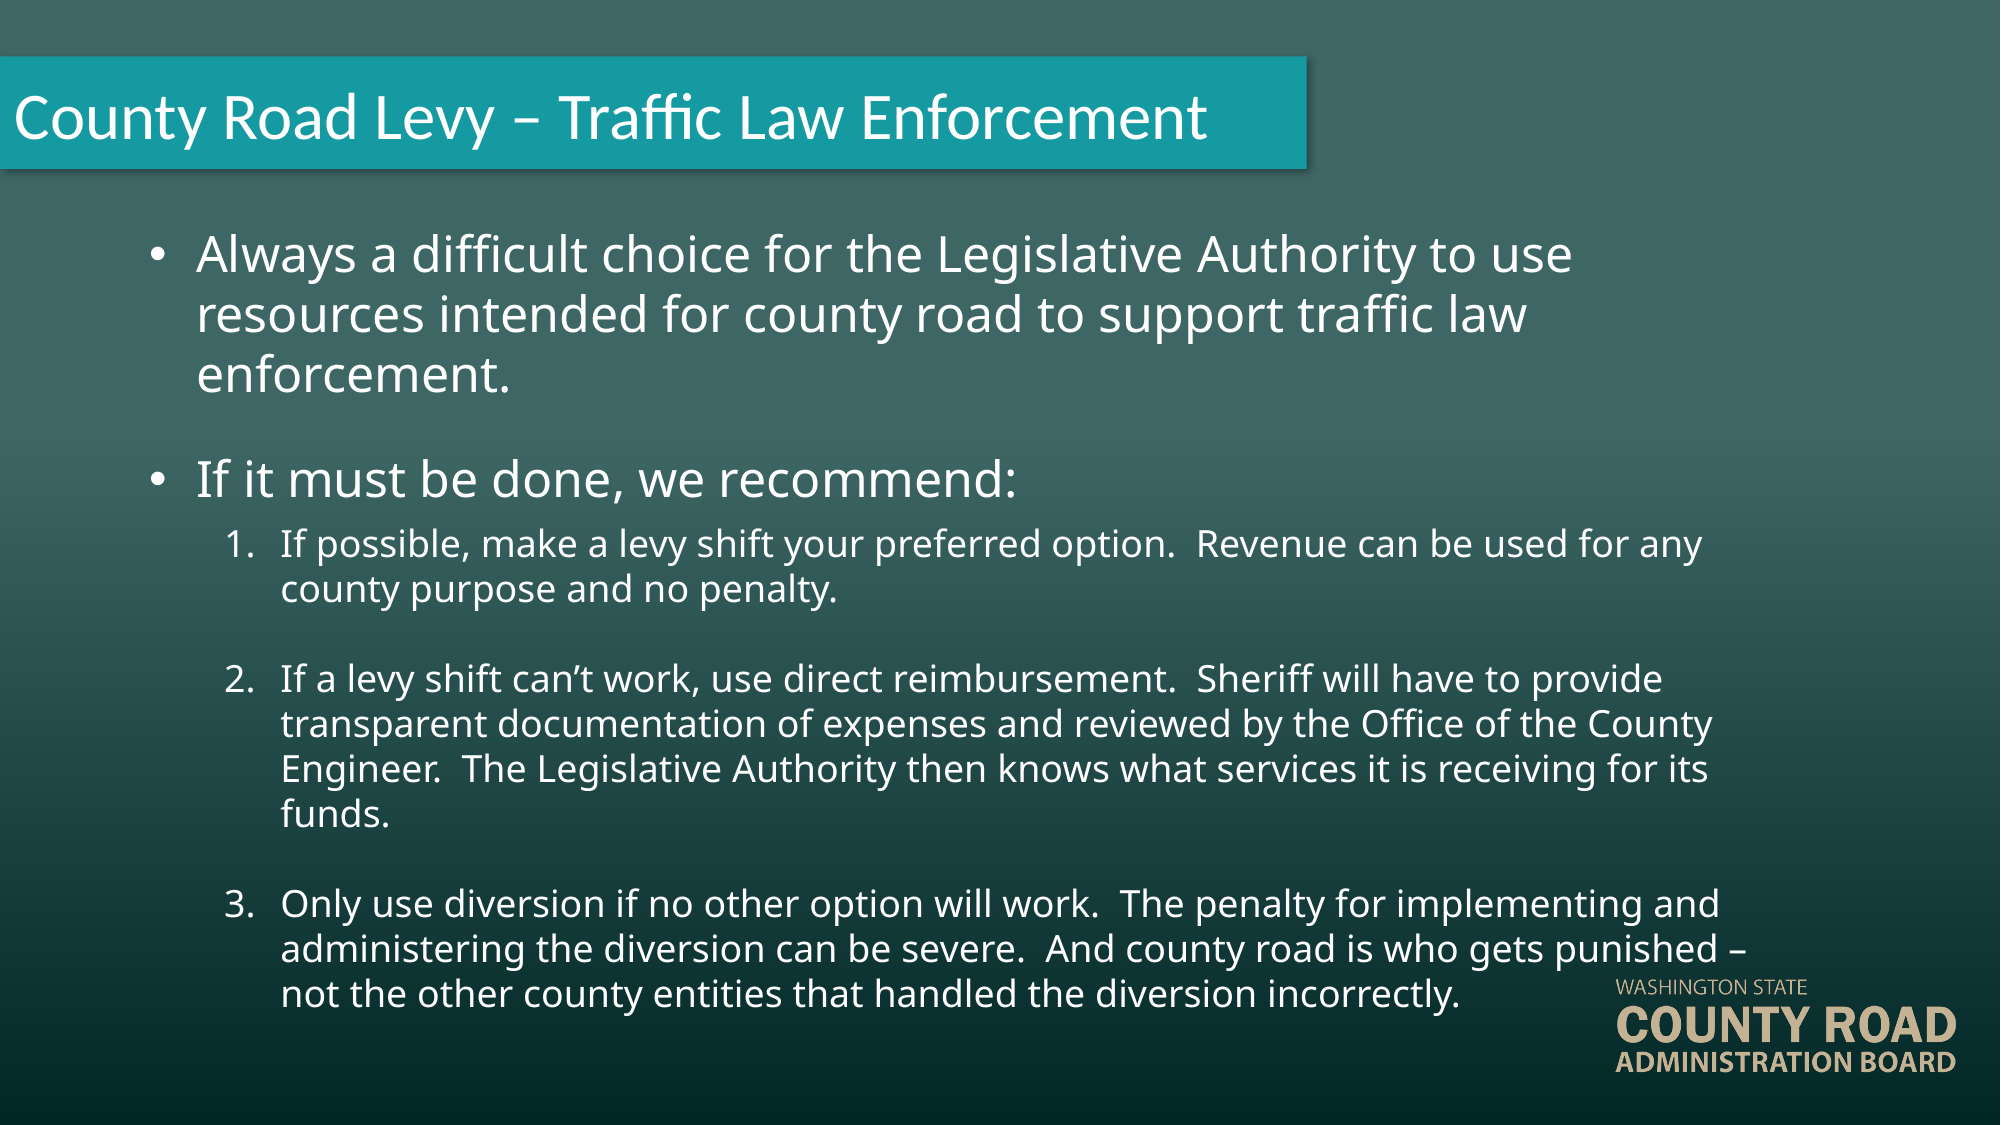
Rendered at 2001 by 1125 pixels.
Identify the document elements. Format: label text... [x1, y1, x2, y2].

picture [1604, 968, 1965, 1088]
text_box Always a difficult choice for the Legislative Authority to use resources intended for county road to support traffic law enforcement. If it must be done, we recommend: If possible, make a levy shift your preferred option. Revenue can be used for any county purpose and no penalty. If a levy shift can’t work, use direct reimbursement. Sheriff will have to provide transparent documentation of expenses and reviewed by the Office of the County Engineer. The Legislative Authority then knows what services it is receiving for its funds. Only use diversion if no other option will work. The penalty for implementing and administering the diversion can be severe. And county road is who gets punished – not the other county entities that handled the diversion incorrectly. [134, 215, 1830, 1023]
text_box County Road Levy – Traffic Law Enforcement [0, 55, 1308, 170]
text_box [0, 441, 2000, 1125]
